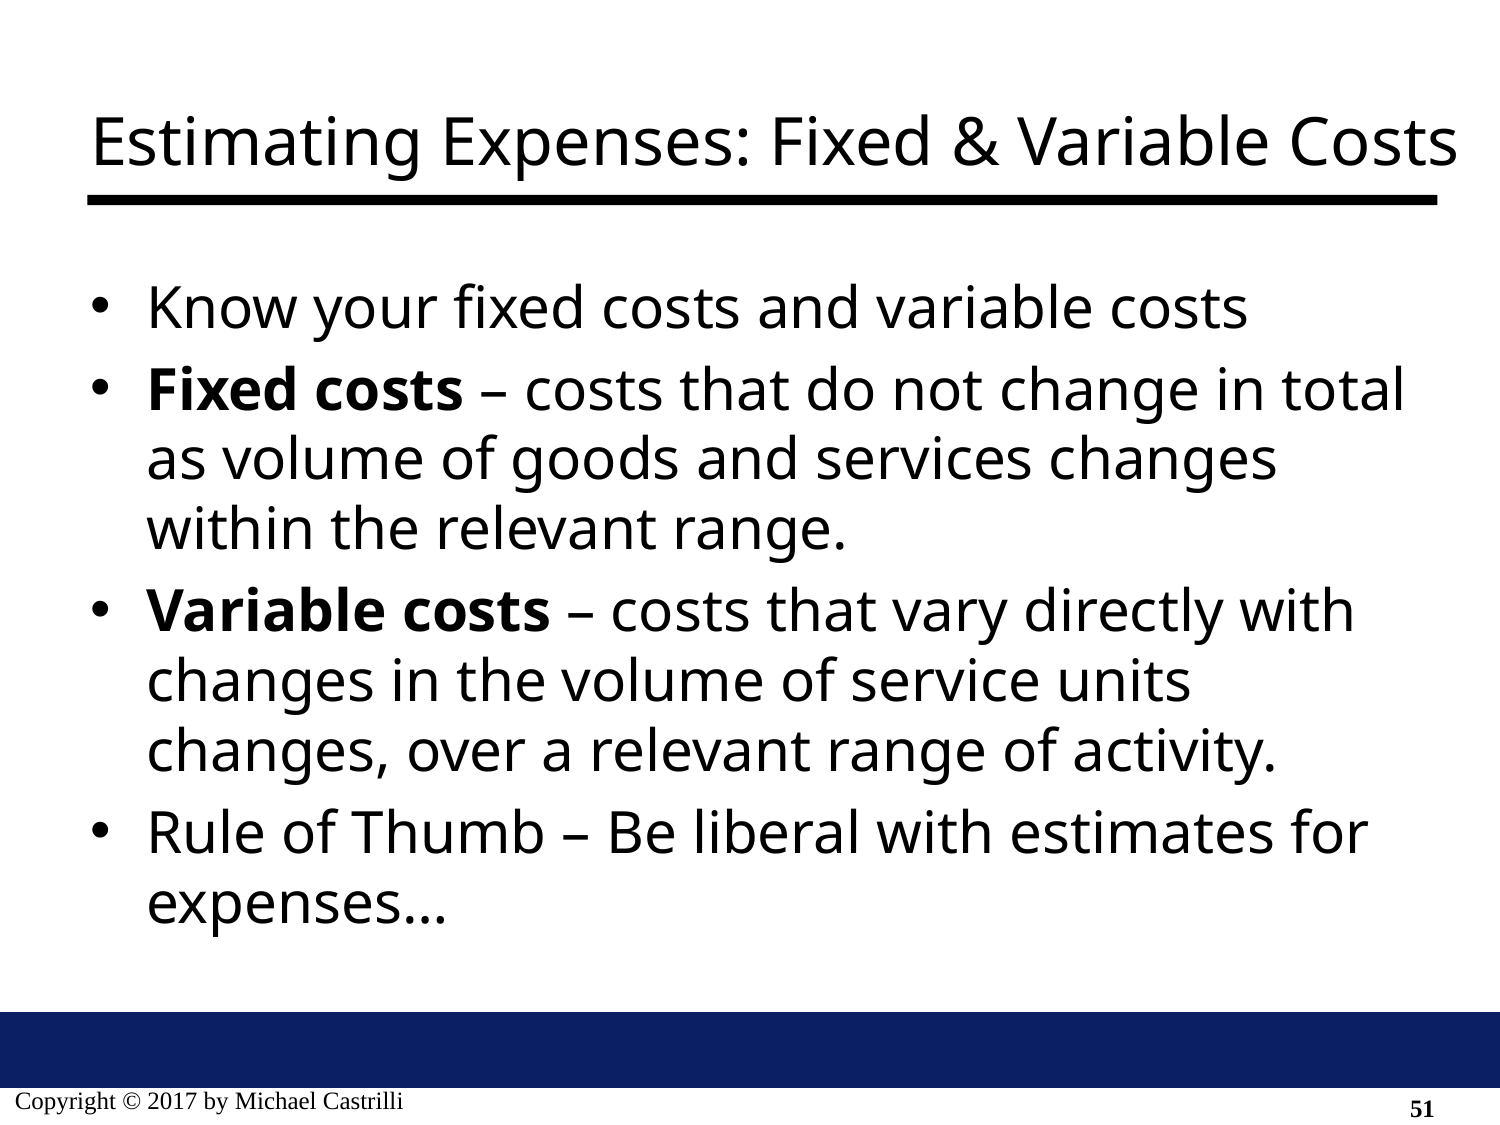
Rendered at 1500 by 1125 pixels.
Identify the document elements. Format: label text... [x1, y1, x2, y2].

title Estimating Expenses: Fixed & Variable Costs [75, 45, 1500, 233]
slide_number 51 [1100, 1077, 1450, 1125]
picture [0, 1012, 1500, 1088]
list Know your fixed costs and variable costs Fixed costs – costs that do not change in total as volume of goods and services changes within the relevant range. Variable costs – costs that vary directly with changes in the volume of service units changes, over a relevant range of activity. Rule of Thumb – Be liberal with estimates for expenses… [75, 262, 1425, 1005]
